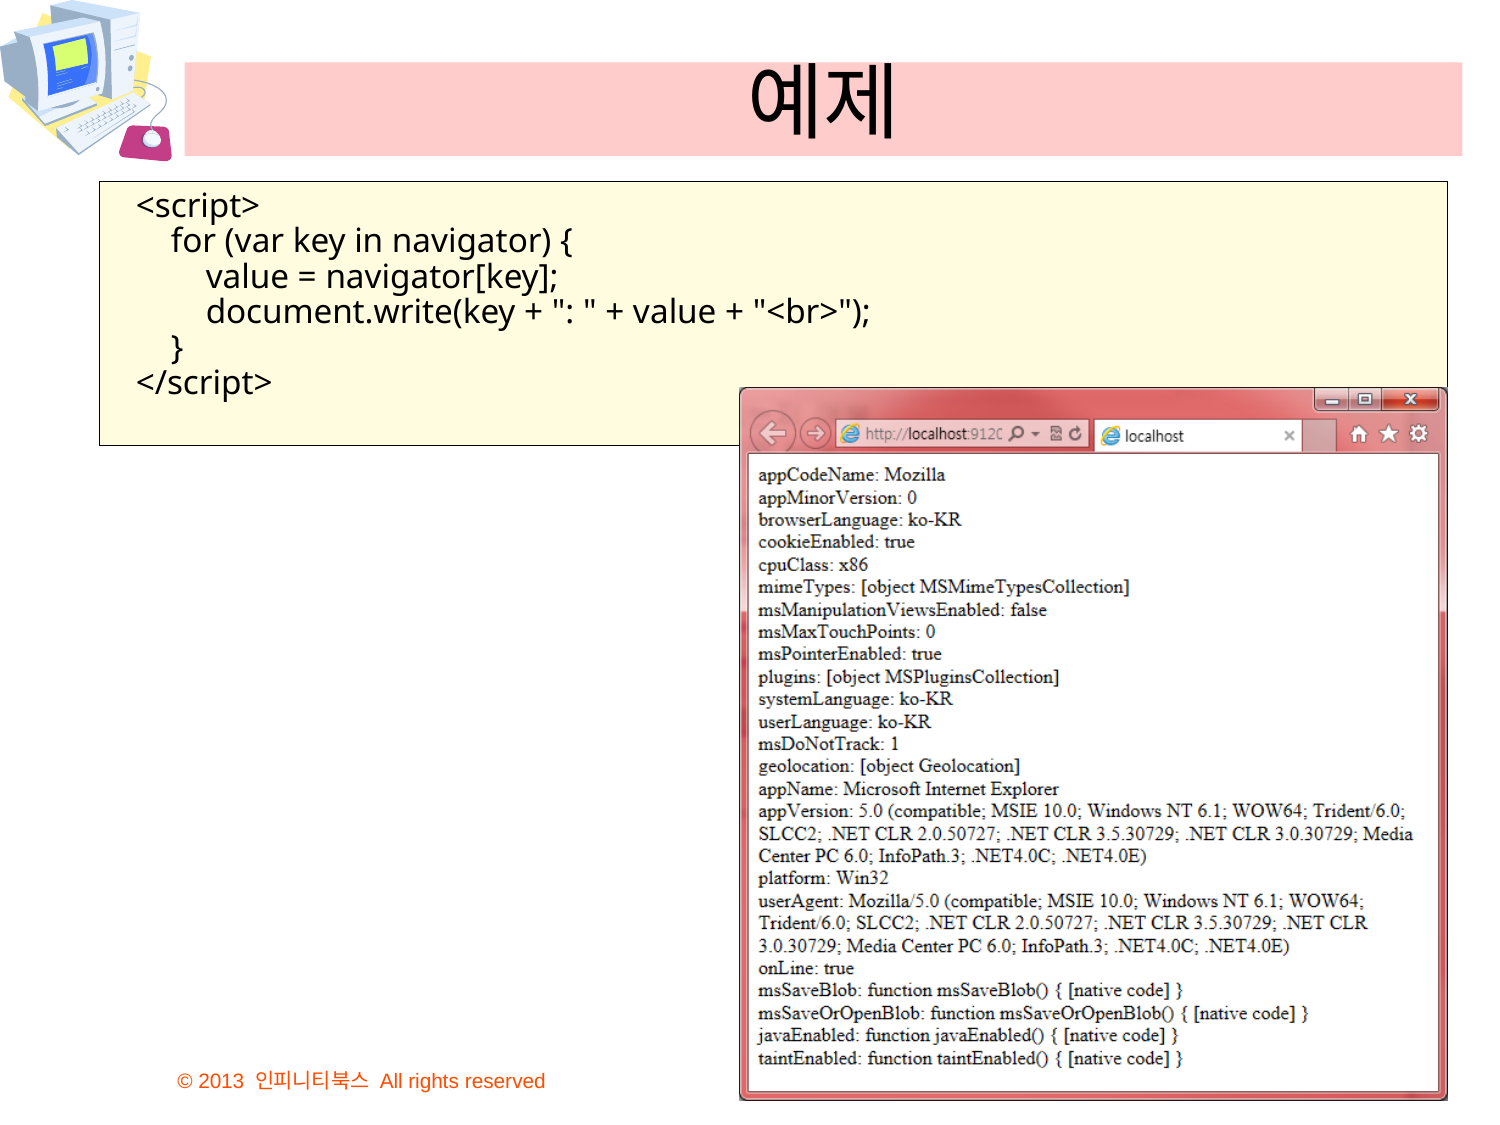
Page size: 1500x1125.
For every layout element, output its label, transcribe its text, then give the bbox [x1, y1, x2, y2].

title 예제 [184, 62, 1463, 157]
text_box <script> for (var key in navigator) { value = navigator[key]; document.write(key + ": " + value + "<br>"); } </script> [99, 181, 1448, 446]
picture [738, 387, 1448, 1101]
